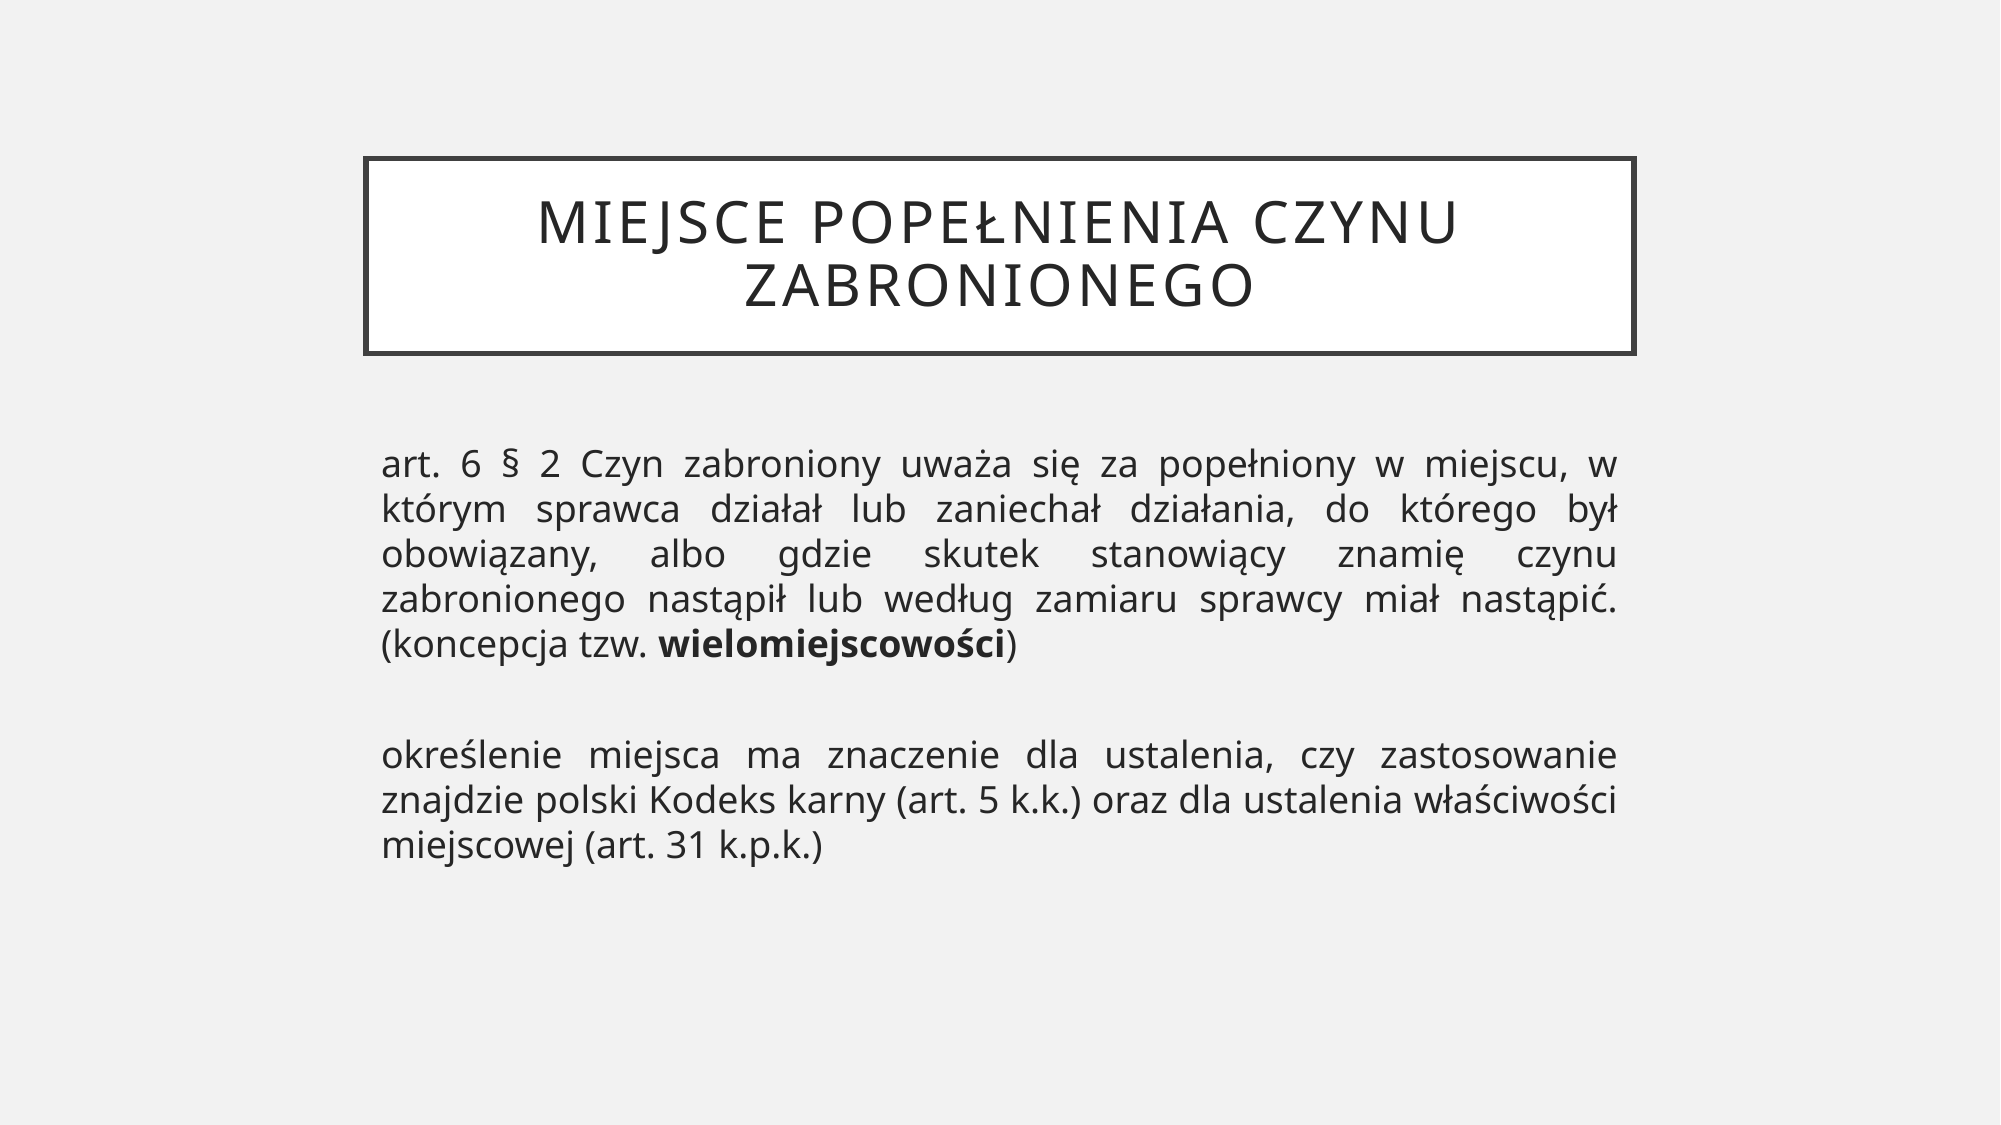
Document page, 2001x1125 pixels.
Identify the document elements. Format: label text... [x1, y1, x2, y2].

title Miejsce popełnienia czynu zabronionego [363, 156, 1637, 356]
list art. 6 § 2 Czyn zabroniony uważa się za popełniony w miejscu, w którym sprawca działał lub zaniechał działania, do którego był obowiązany, albo gdzie skutek stanowiący znamię czynu zabronionego nastąpił lub według zamiaru sprawcy miał nastąpić. (koncepcja tzw. wielomiejscowości) określenie miejsca ma znaczenie dla ustalenia, czy zastosowanie znajdzie polski Kodeks karny (art. 5 k.k.) oraz dla ustalenia właściwości miejscowej (art. 31 k.p.k.) [366, 432, 1634, 942]
